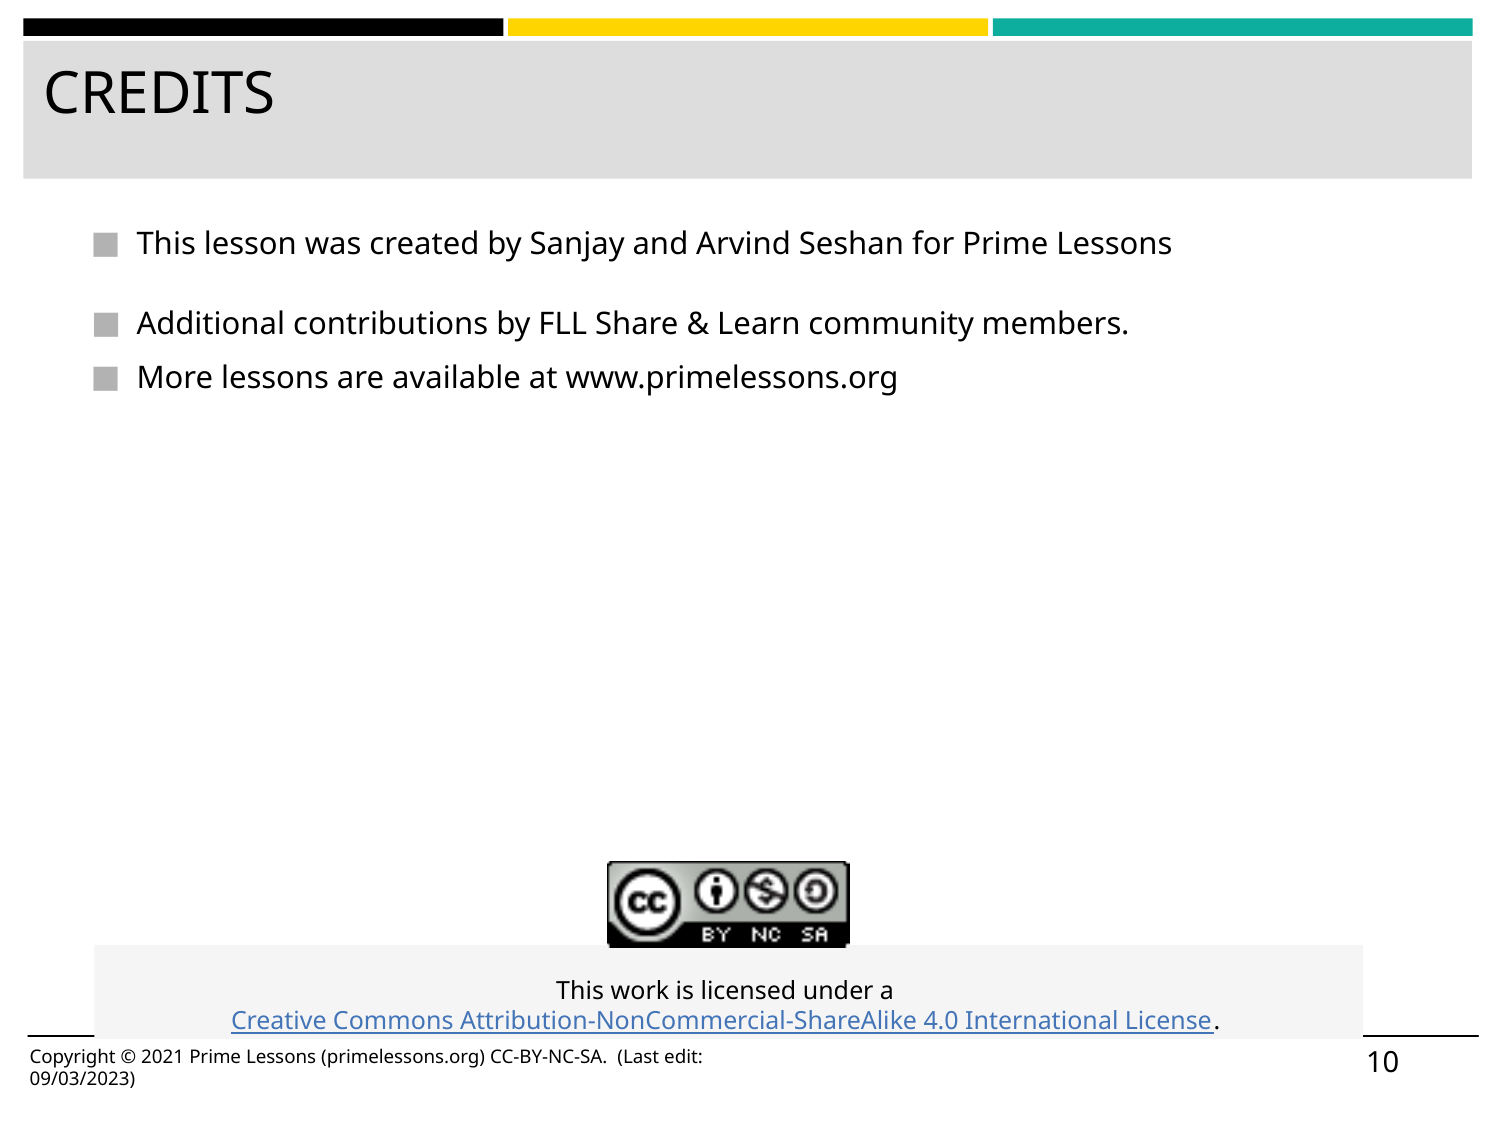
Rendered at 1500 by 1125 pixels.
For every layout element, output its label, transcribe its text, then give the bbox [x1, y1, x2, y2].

picture [607, 861, 851, 948]
list This lesson was created by Sanjay and Arvind Seshan for Prime Lessons Additional contributions by FLL Share & Learn community members. More lessons are available at www.primelessons.org [75, 216, 1428, 405]
footer Copyright © 2021 Prime Lessons (primelessons.org) CC-BY-NC-SA. (Last edit: 09/03/2023) [14, 1036, 814, 1097]
slide_number ‹#› [1351, 1036, 1478, 1097]
text_box This work is licensed under a Creative Commons Attribution-NonCommercial-ShareAlike 4.0 International License. [94, 945, 1363, 1039]
title CREDITS [28, 48, 1464, 172]
